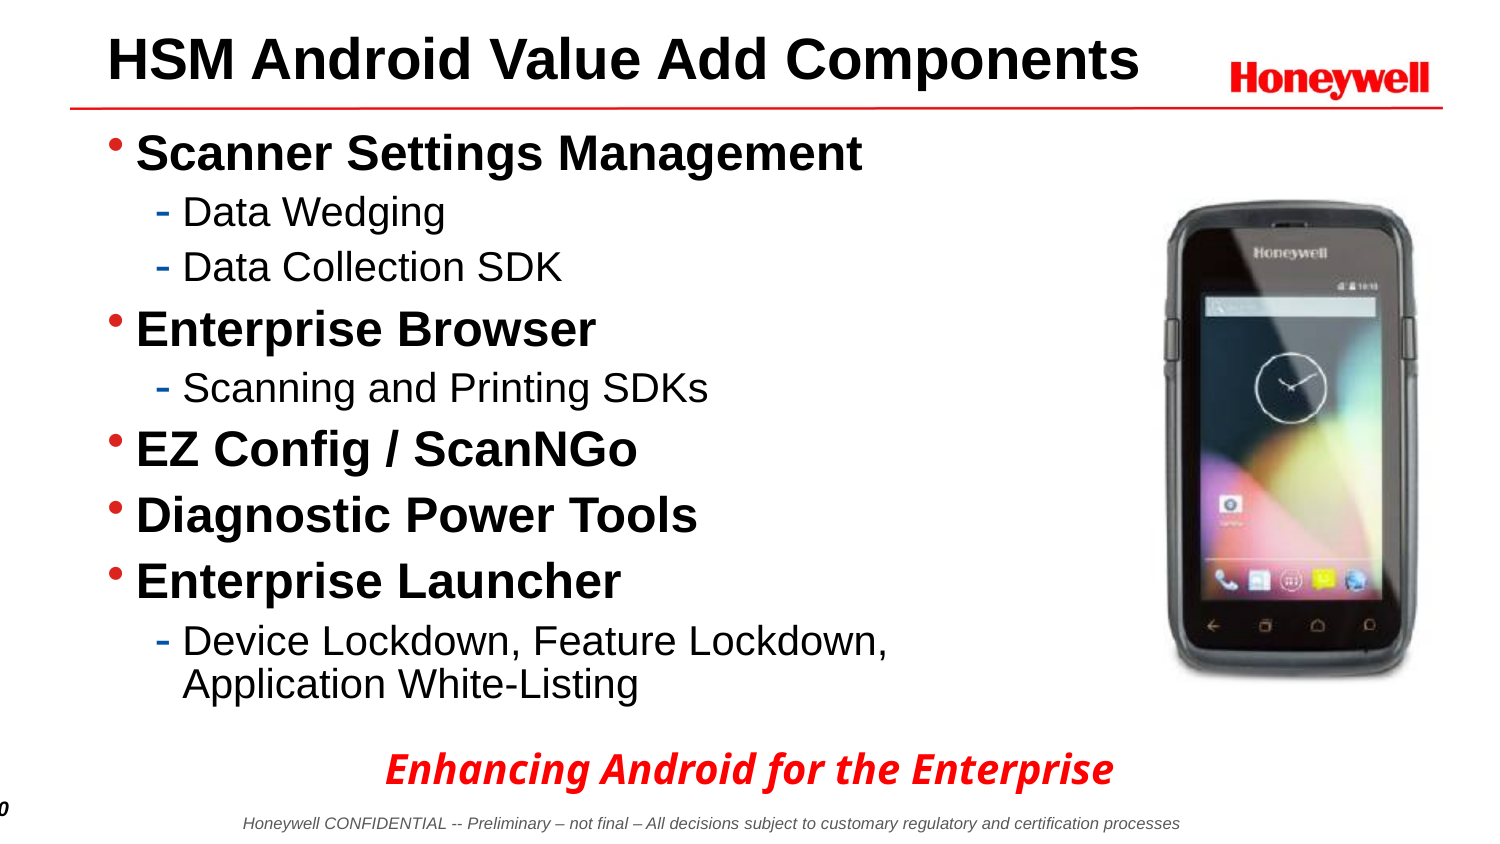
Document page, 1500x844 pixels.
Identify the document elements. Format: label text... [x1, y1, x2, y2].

list Scanner Settings Management Data Wedging Data Collection SDK Enterprise Browser Scanning and Printing SDKs EZ Config / ScanNGo Diagnostic Power Tools Enterprise Launcher Device Lockdown, Feature Lockdown, Application White-Listing [92, 122, 1405, 735]
title HSM Android Value Add Components [92, 27, 1405, 85]
picture [1124, 171, 1450, 686]
text_box Enhancing Android for the Enterprise [74, 735, 1425, 785]
picture [70, 58, 1443, 110]
